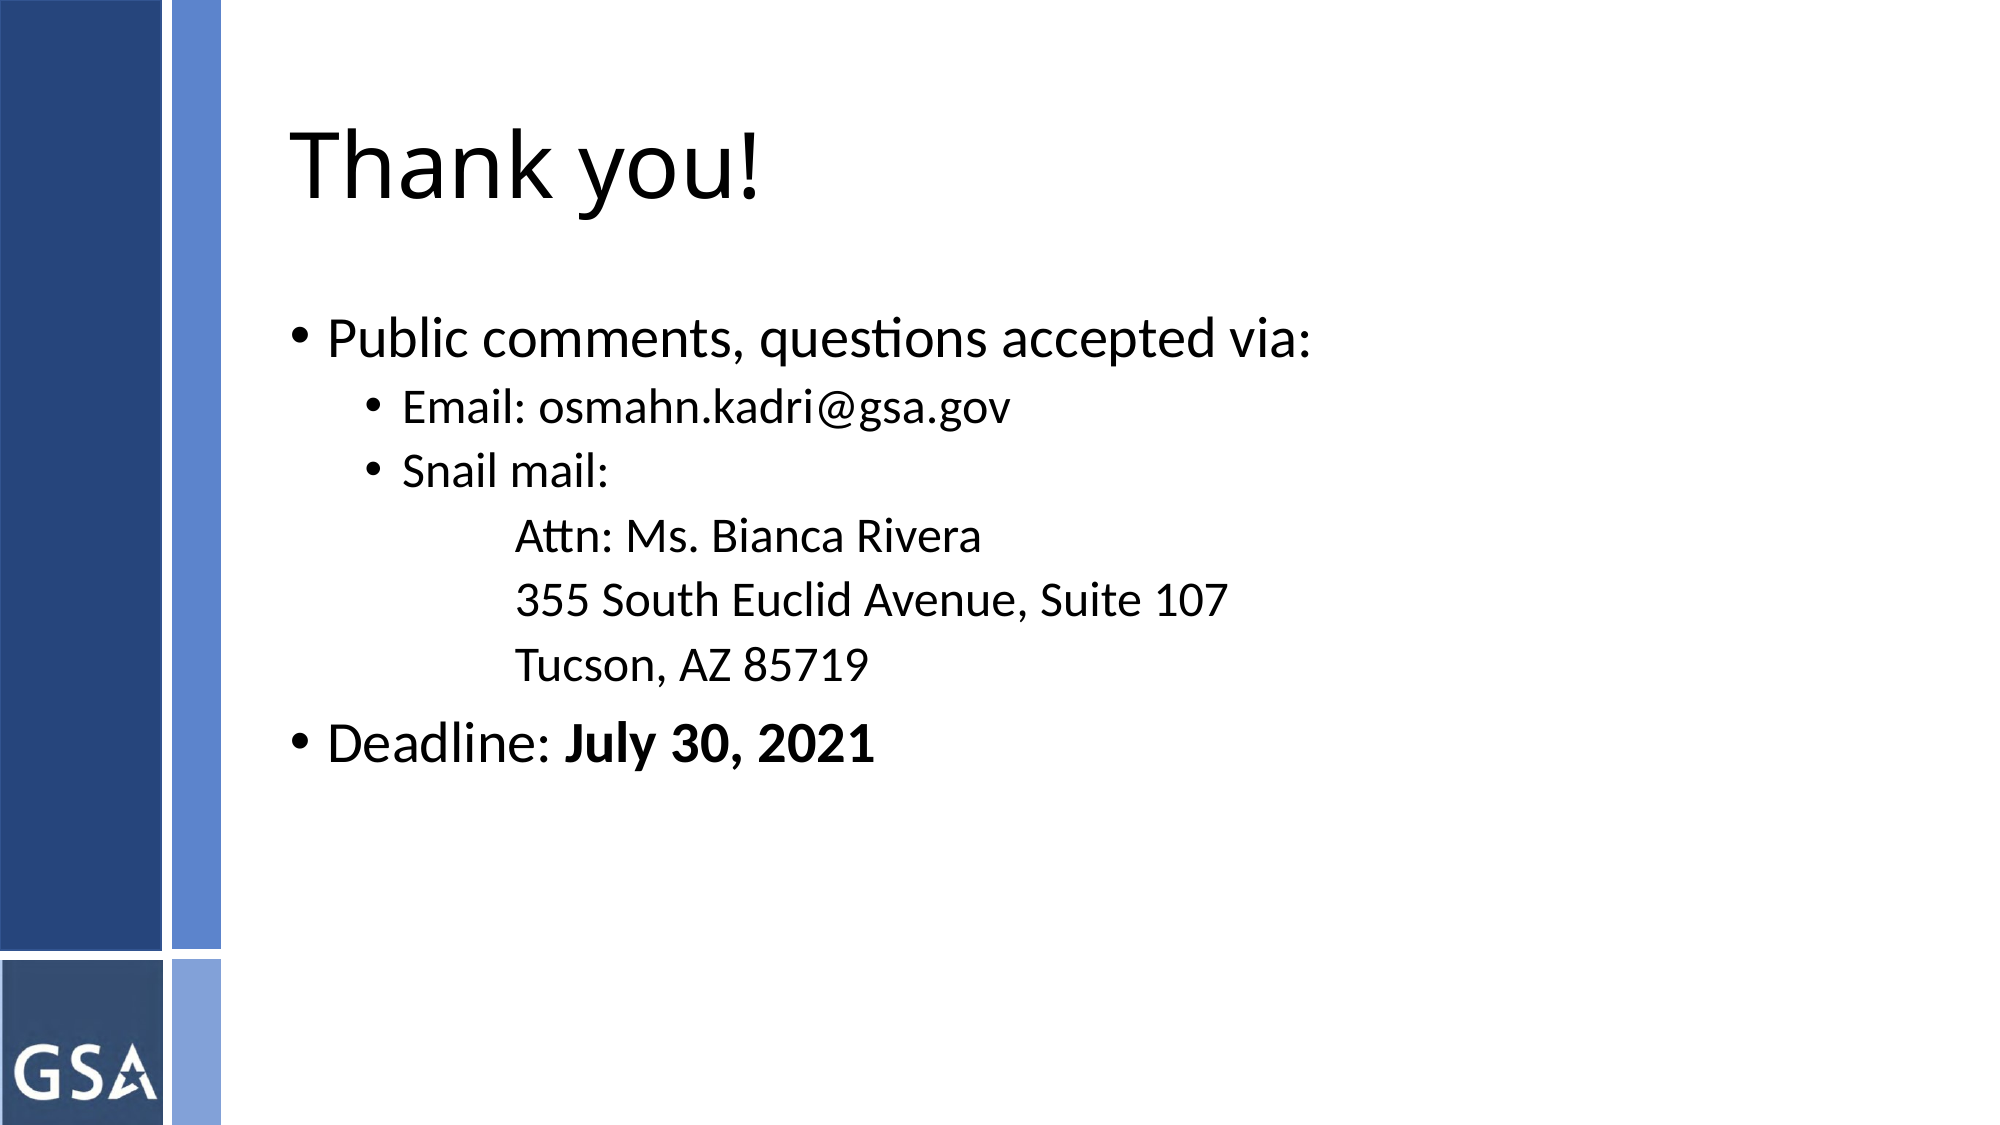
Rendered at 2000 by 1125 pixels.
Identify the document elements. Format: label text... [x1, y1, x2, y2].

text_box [0, 0, 220, 1125]
list Public comments, questions accepted via: Email: osmahn.kadri@gsa.gov Snail mail: Attn: Ms. Bianca Rivera 355 South Euclid Avenue, Suite 107 Tucson, AZ 85719 Deadline: July 30, 2021 [274, 299, 1862, 1014]
title Thank you! [274, 59, 1862, 278]
